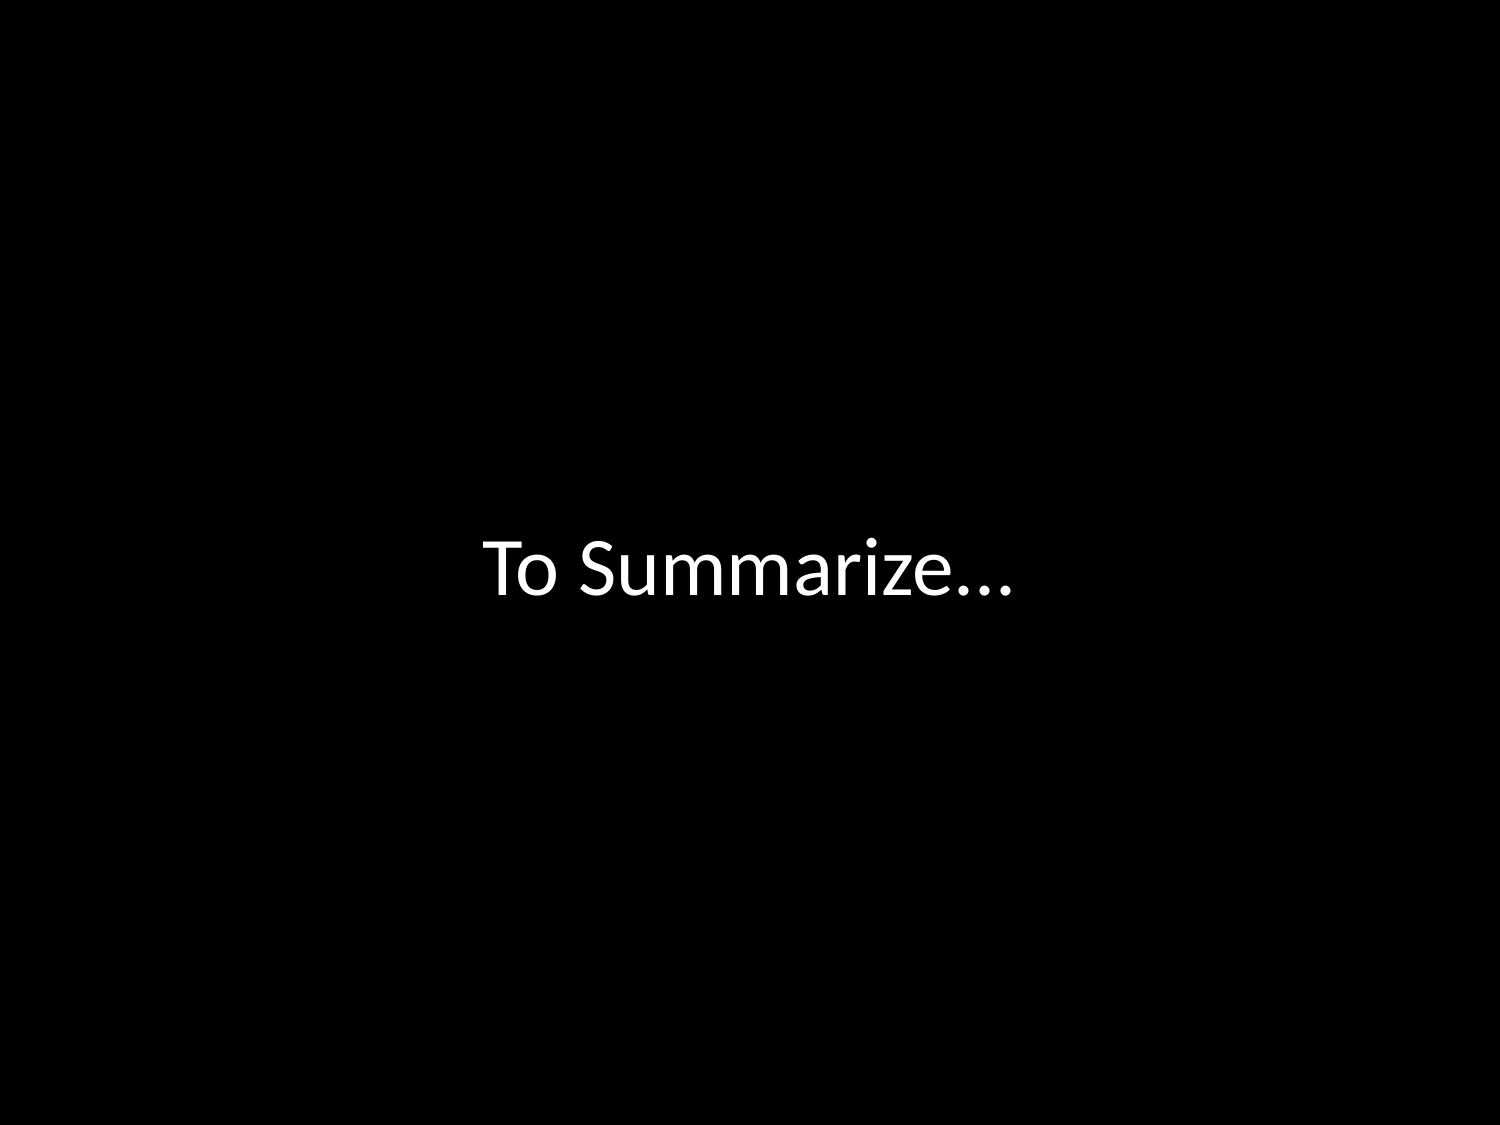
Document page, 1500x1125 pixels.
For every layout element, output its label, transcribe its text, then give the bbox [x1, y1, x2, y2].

text_box To Summarize... [467, 504, 1033, 620]
